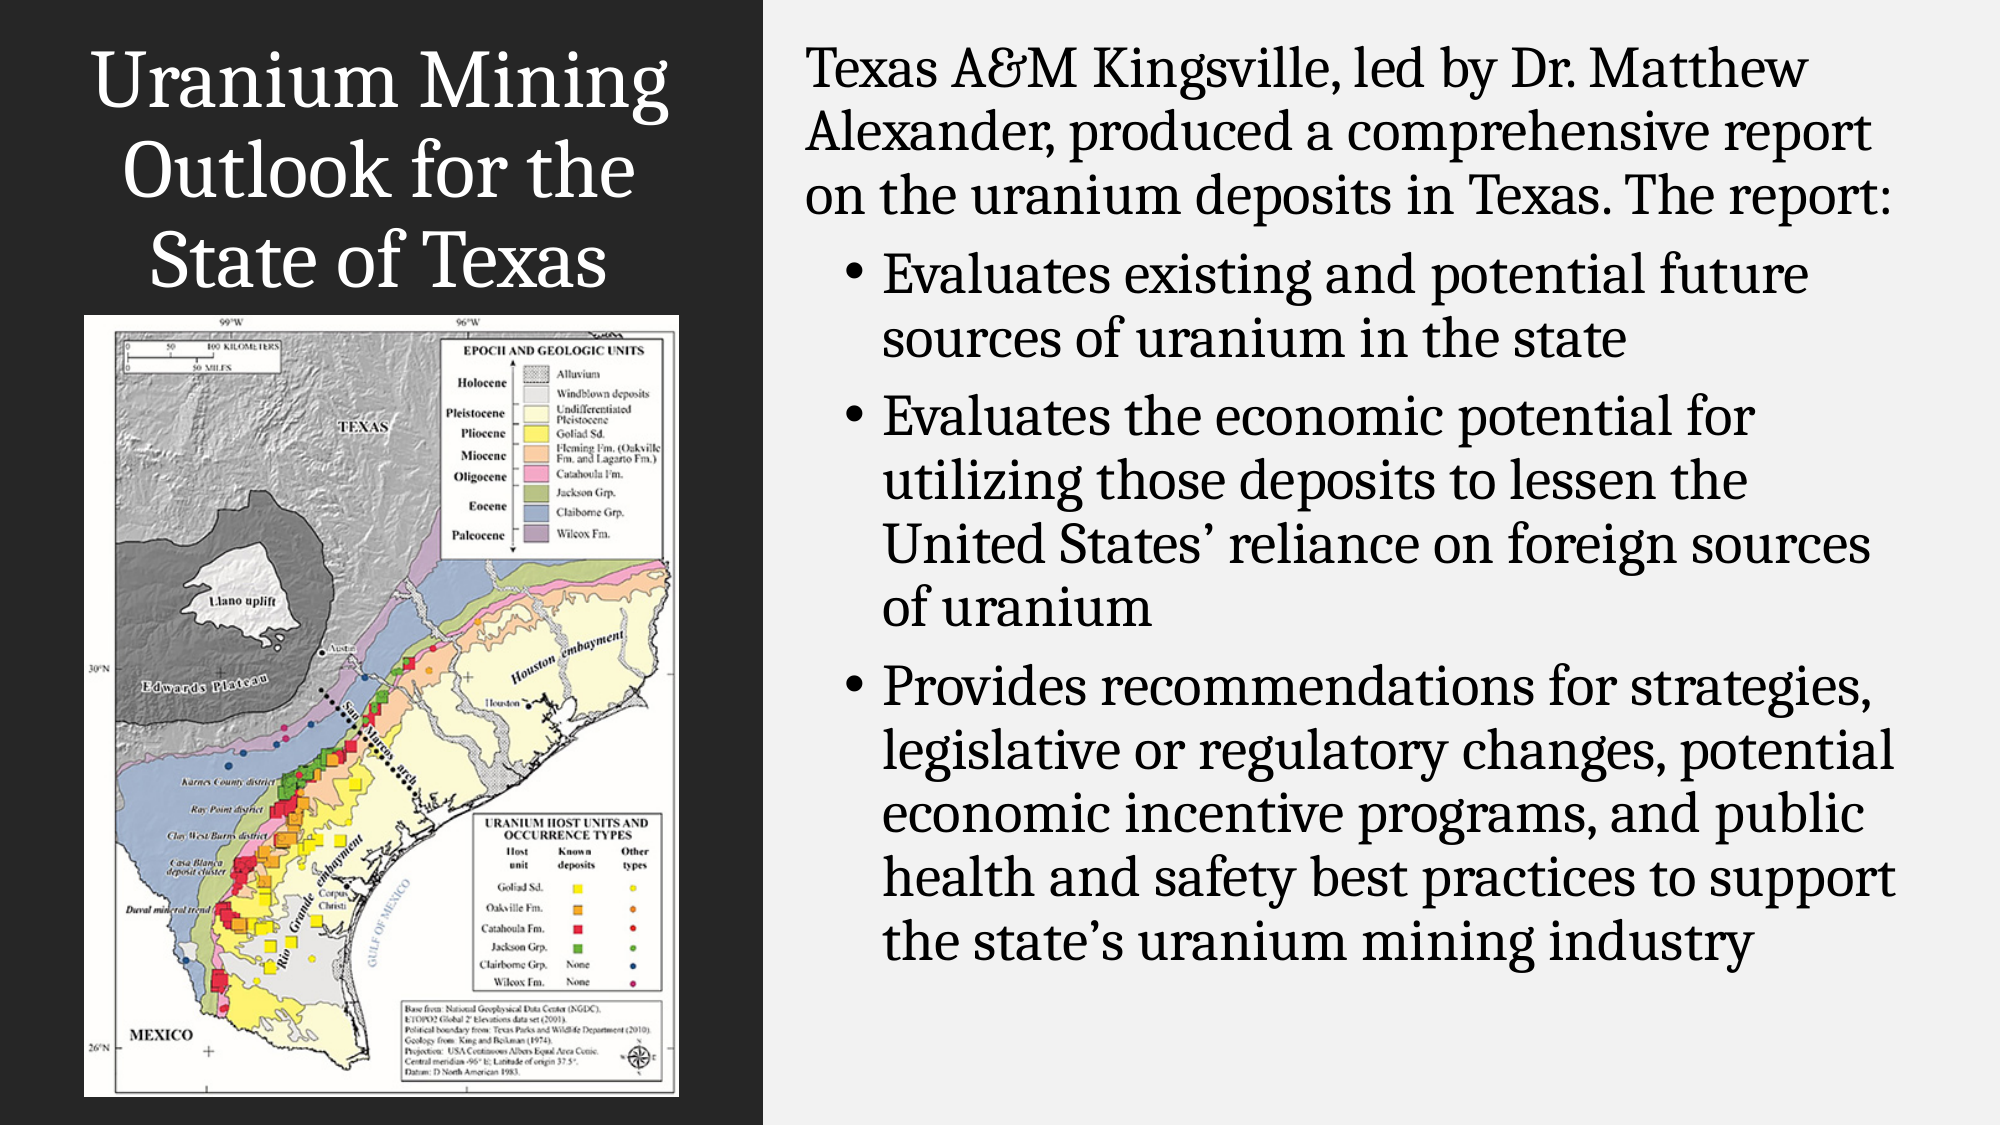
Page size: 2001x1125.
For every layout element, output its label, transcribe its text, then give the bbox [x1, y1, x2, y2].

picture [84, 315, 679, 1097]
text_box [0, 0, 762, 1125]
text_box [762, 0, 2000, 1125]
text_box Uranium Mining Outlook for the State of Texas [39, 28, 721, 381]
text_box Texas A&M Kingsville, led by Dr. Matthew Alexander, produced a comprehensive report on the uranium deposits in Texas. The report: Evaluates existing and potential future sources of uranium in the state Evaluates the economic potential for utilizing those deposits to lessen the United States’ reliance on foreign sources of uranium Provides recommendations for strategies, legislative or regulatory changes, potential economic incentive programs, and public health and safety best practices to support the state’s uranium mining industry [790, 28, 1916, 1043]
